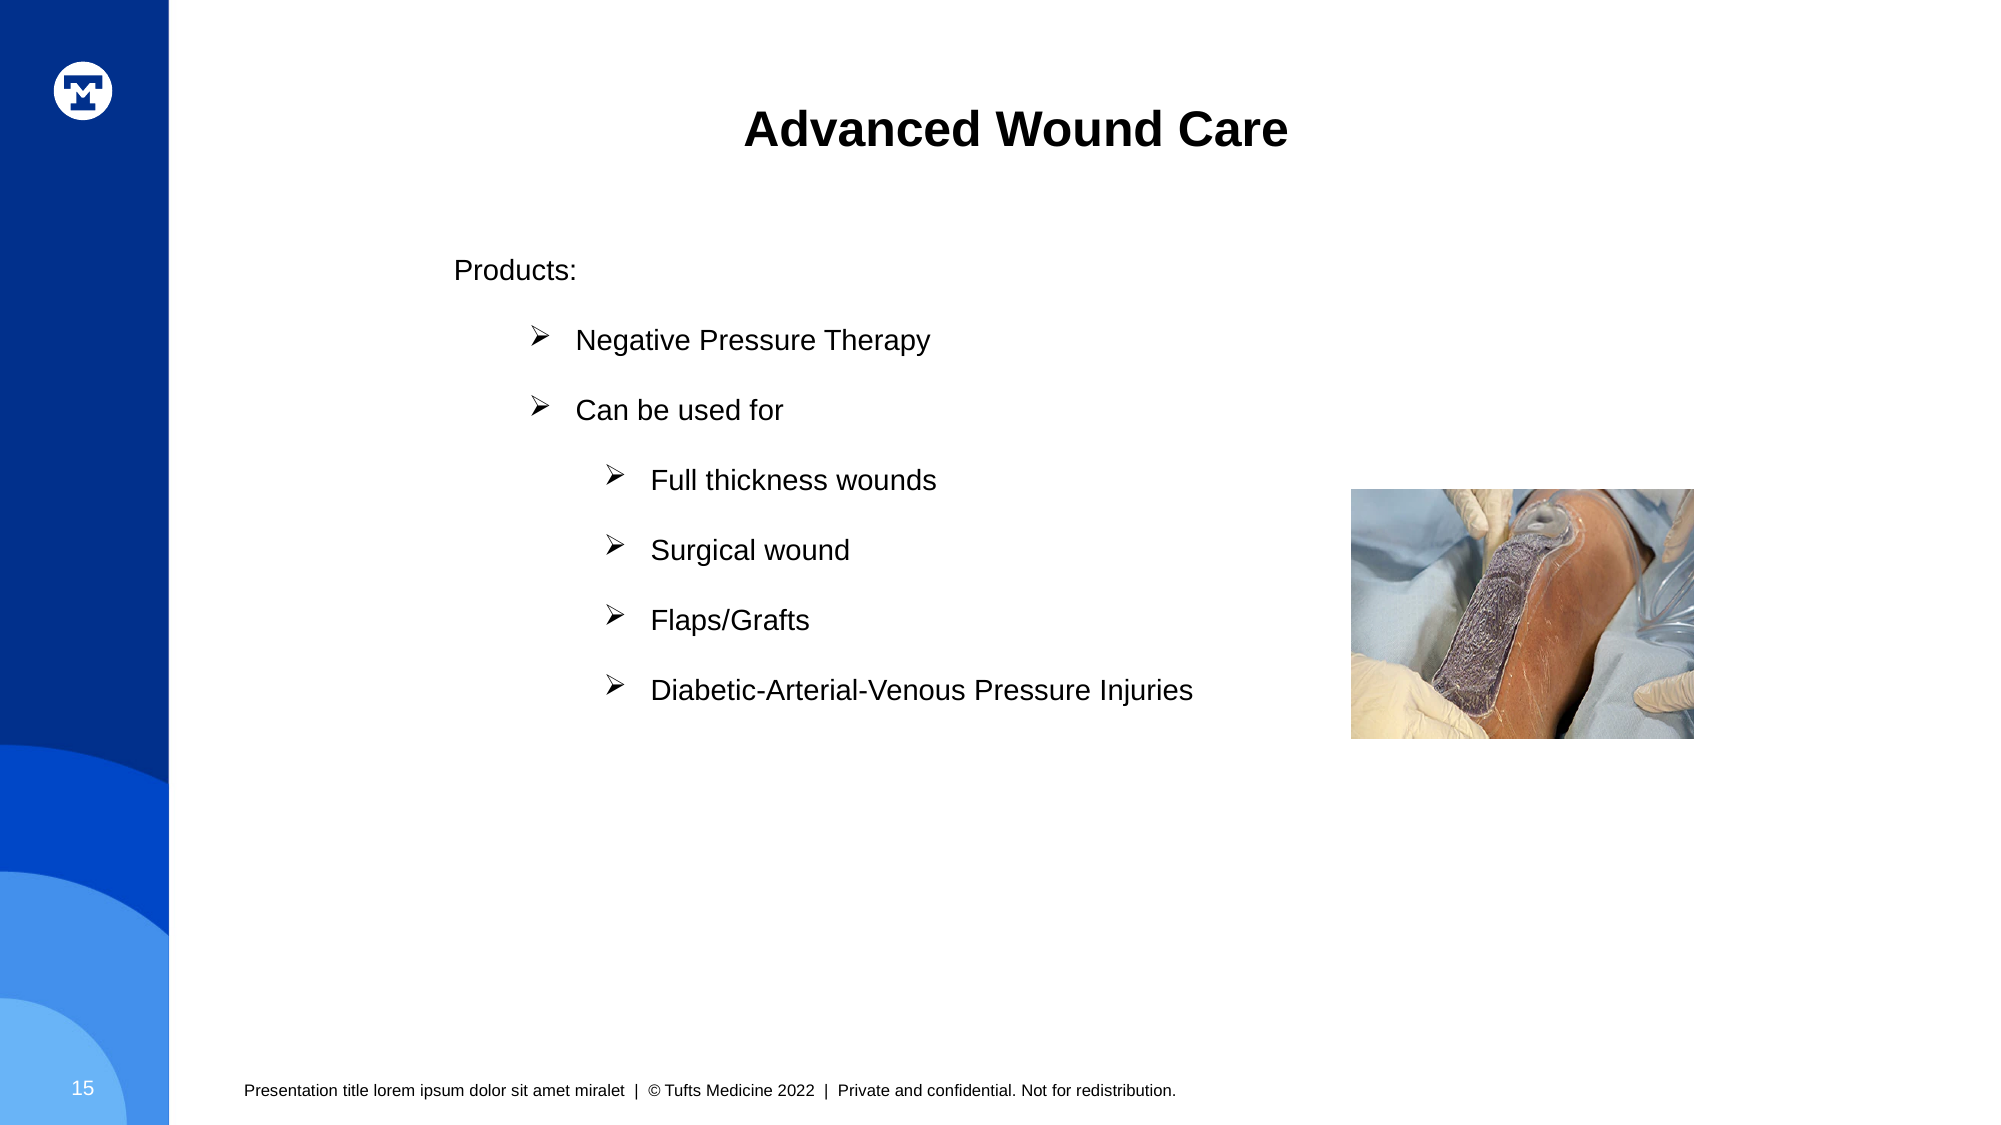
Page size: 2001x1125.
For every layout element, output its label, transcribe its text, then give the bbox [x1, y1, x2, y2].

slide_number 15 [46, 1075, 120, 1100]
text_box Advanced Wound Care Products: Negative Pressure Therapy Can be used for Full thickness wounds Surgical wound Flaps/Grafts Diabetic-Arterial-Venous Pressure Injuries [439, 89, 1594, 749]
picture [0, 0, 2001, 1125]
footer Presentation title lorem ipsum dolor sit amet miralet | © Tufts Medicine 2022 | Private and confidential. Not for redistribution. [242, 1075, 1352, 1100]
